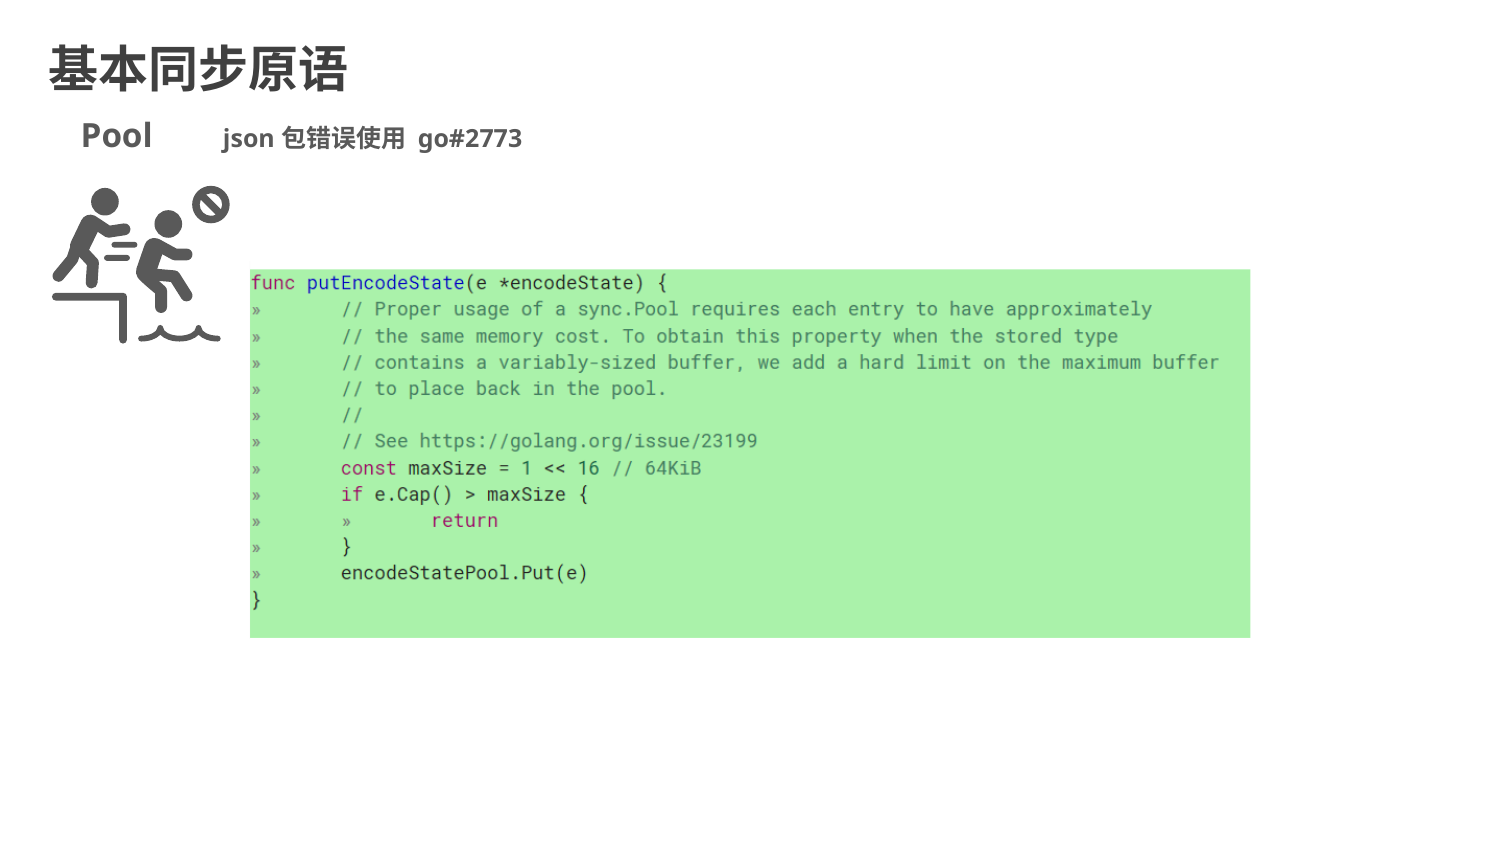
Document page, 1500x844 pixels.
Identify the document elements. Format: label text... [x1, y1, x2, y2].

text_box [52, 214, 131, 289]
text_box [111, 241, 138, 248]
text_box [138, 324, 221, 342]
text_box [249, 261, 1251, 639]
text_box [91, 187, 119, 216]
text_box Pool json包错误使用 go#2773 [64, 105, 1039, 162]
text_box [154, 210, 183, 238]
text_box [136, 238, 193, 313]
text_box 基本同步原语 [32, 29, 567, 106]
text_box [51, 292, 127, 344]
text_box [192, 185, 230, 224]
